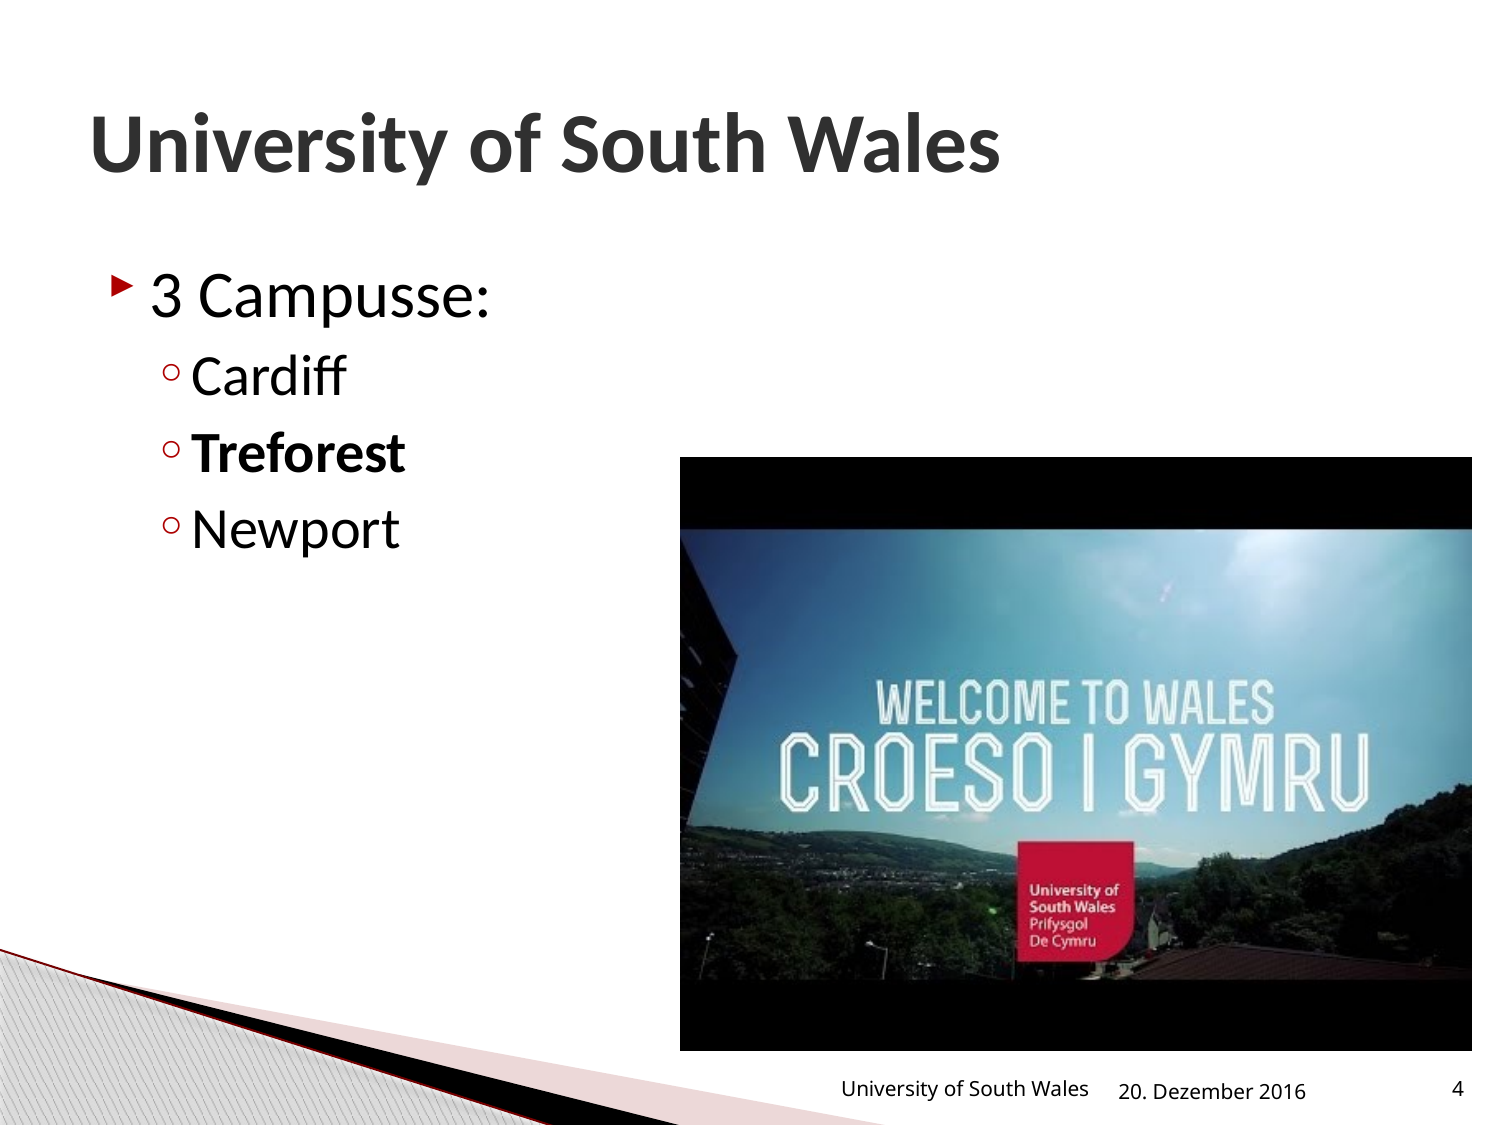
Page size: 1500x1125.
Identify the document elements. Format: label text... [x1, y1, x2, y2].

slide_number 20. Dezember 2016 [1105, 1062, 1418, 1112]
title University of South Wales [75, 45, 1425, 233]
list 3 Campusse: Cardiff Treforest Newport [75, 243, 1425, 986]
slide_number 4 [1418, 1051, 1479, 1112]
footer University of South Wales [718, 1062, 1105, 1112]
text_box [679, 456, 1473, 1052]
